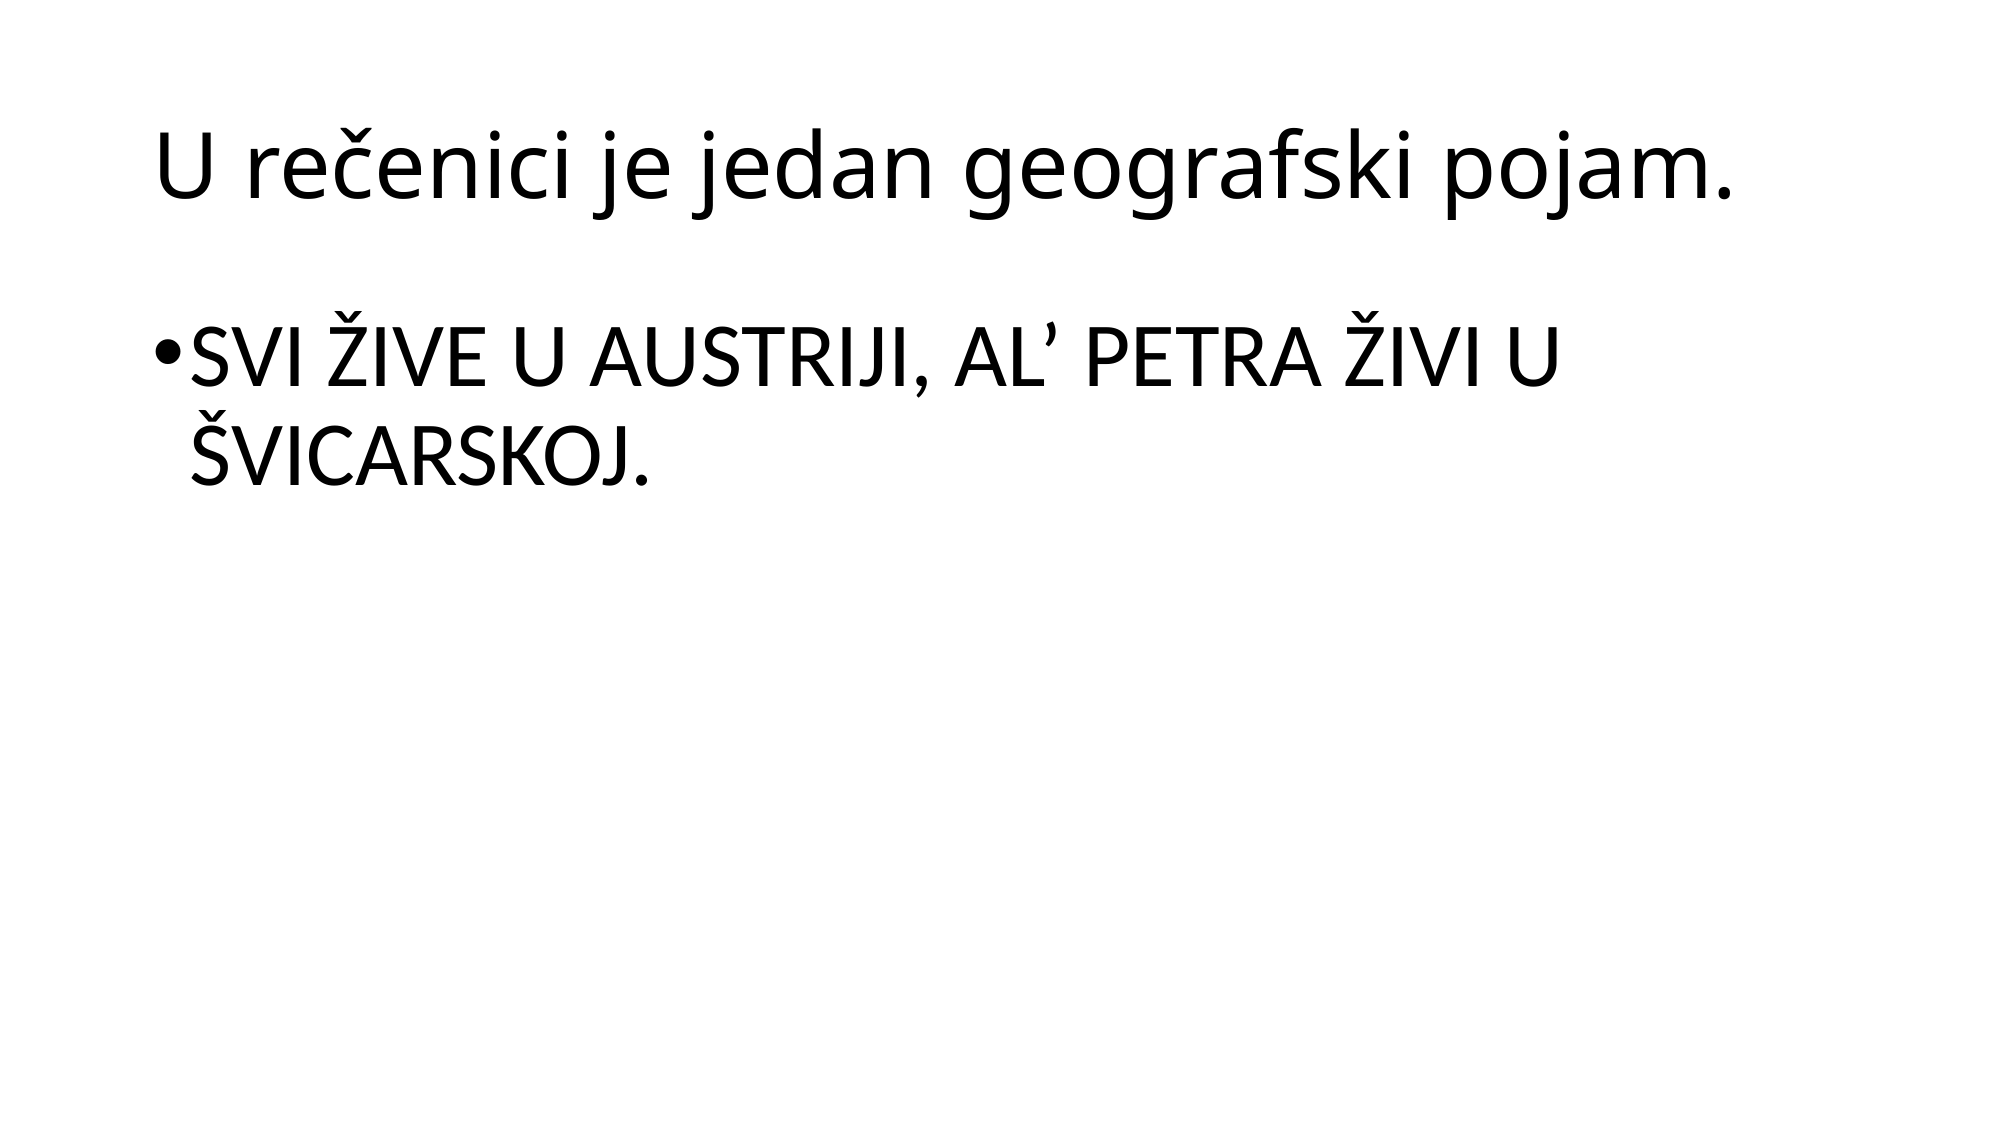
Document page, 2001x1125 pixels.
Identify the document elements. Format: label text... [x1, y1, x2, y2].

title U rečenici je jedan geografski pojam. [137, 59, 1863, 278]
list SVI ŽIVE U AUSTRIJI, AL’ PETRA ŽIVI U ŠVICARSKOJ. [137, 299, 1863, 1014]
